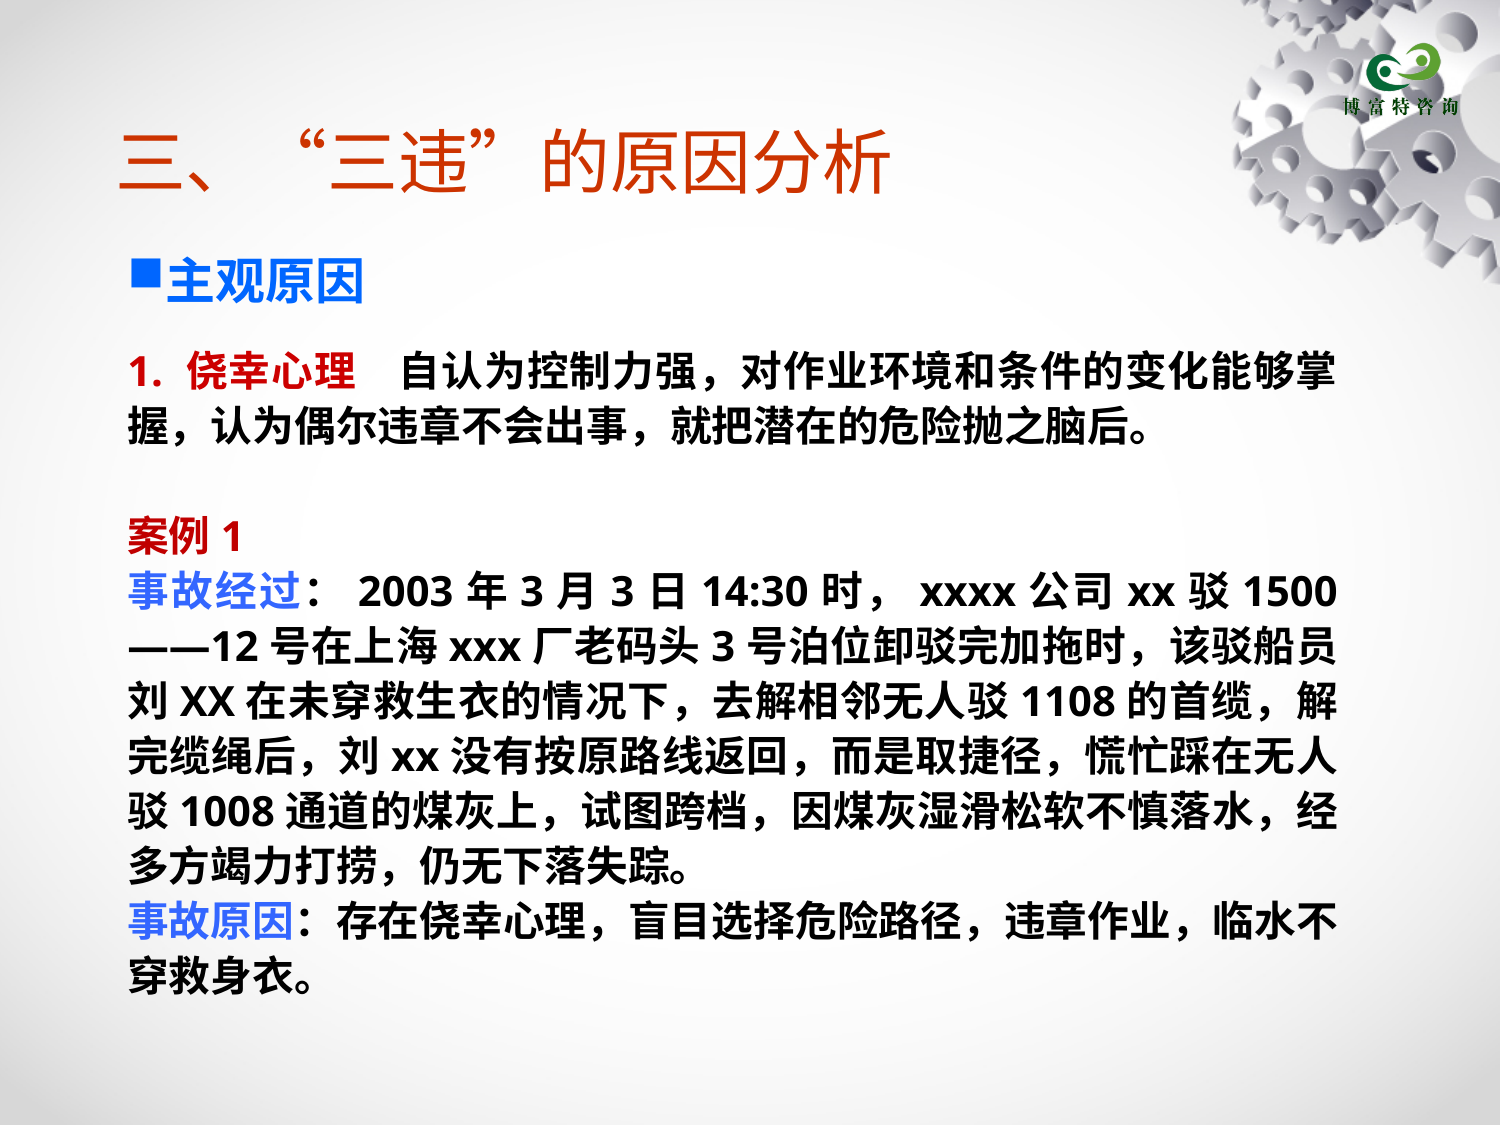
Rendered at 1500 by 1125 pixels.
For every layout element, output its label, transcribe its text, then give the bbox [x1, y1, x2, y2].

title 三、“三违”的原因分析 [100, 112, 1223, 209]
picture [0, 0, 1500, 1125]
text_box 主观原因 1. 侥幸心理 自认为控制力强，对作业环境和条件的变化能够掌握，认为偶尔违章不会出事，就把潜在的危险抛之脑后。 案例1 事故经过：2003年3月3日14:30时，xxxx公司xx驳1500——12号在上海xxx厂老码头3号泊位卸驳完加拖时，该驳船员刘XX在未穿救生衣的情况下，去解相邻无人驳1108的首缆，解完缆绳后，刘xx没有按原路线返回，而是取捷径，慌忙踩在无人驳1008通道的煤灰上，试图跨档，因煤灰湿滑松软不慎落水，经多方竭力打捞，仍无下落失踪。 事故原因：存在侥幸心理，盲目选择危险路径，违章作业，临水不穿救身衣。 [112, 242, 1353, 1008]
